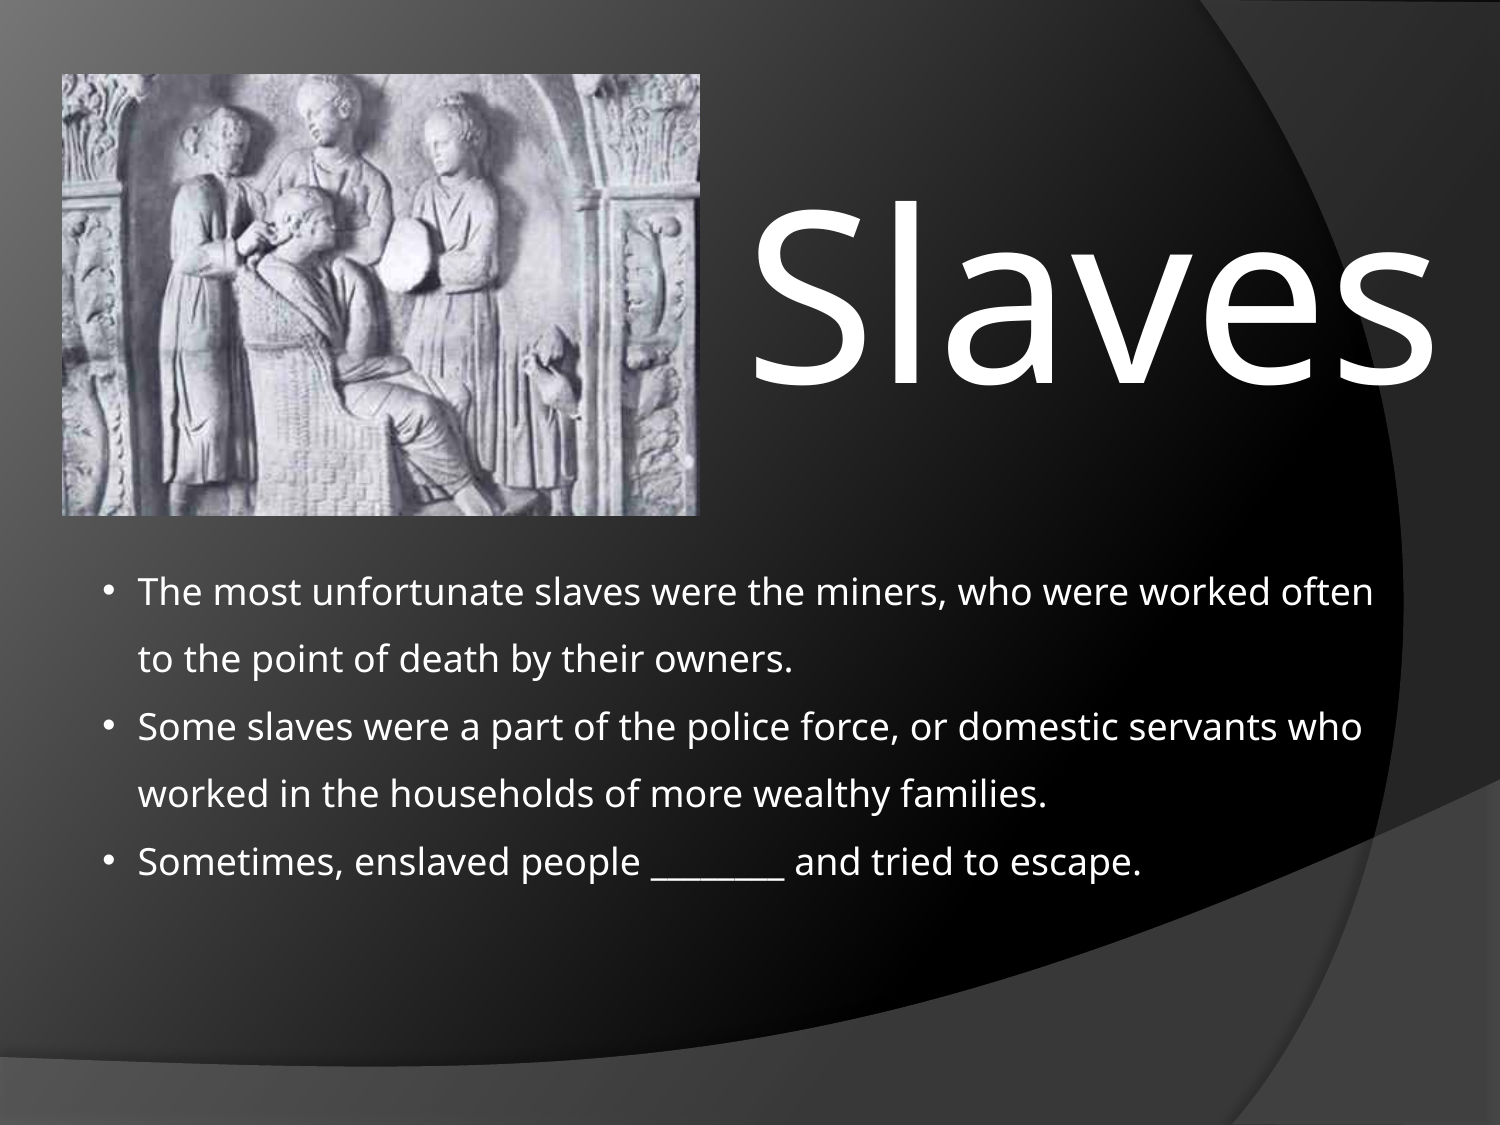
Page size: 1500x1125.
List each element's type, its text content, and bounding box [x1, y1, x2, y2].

text_box The most unfortunate slaves were the miners, who were worked often to the point of death by their owners. Some slaves were a part of the police force, or domestic servants who worked in the households of more wealthy families. Sometimes, enslaved people ________ and tried to escape. [87, 537, 1425, 890]
title Slaves [724, 62, 1463, 513]
picture [62, 74, 701, 516]
